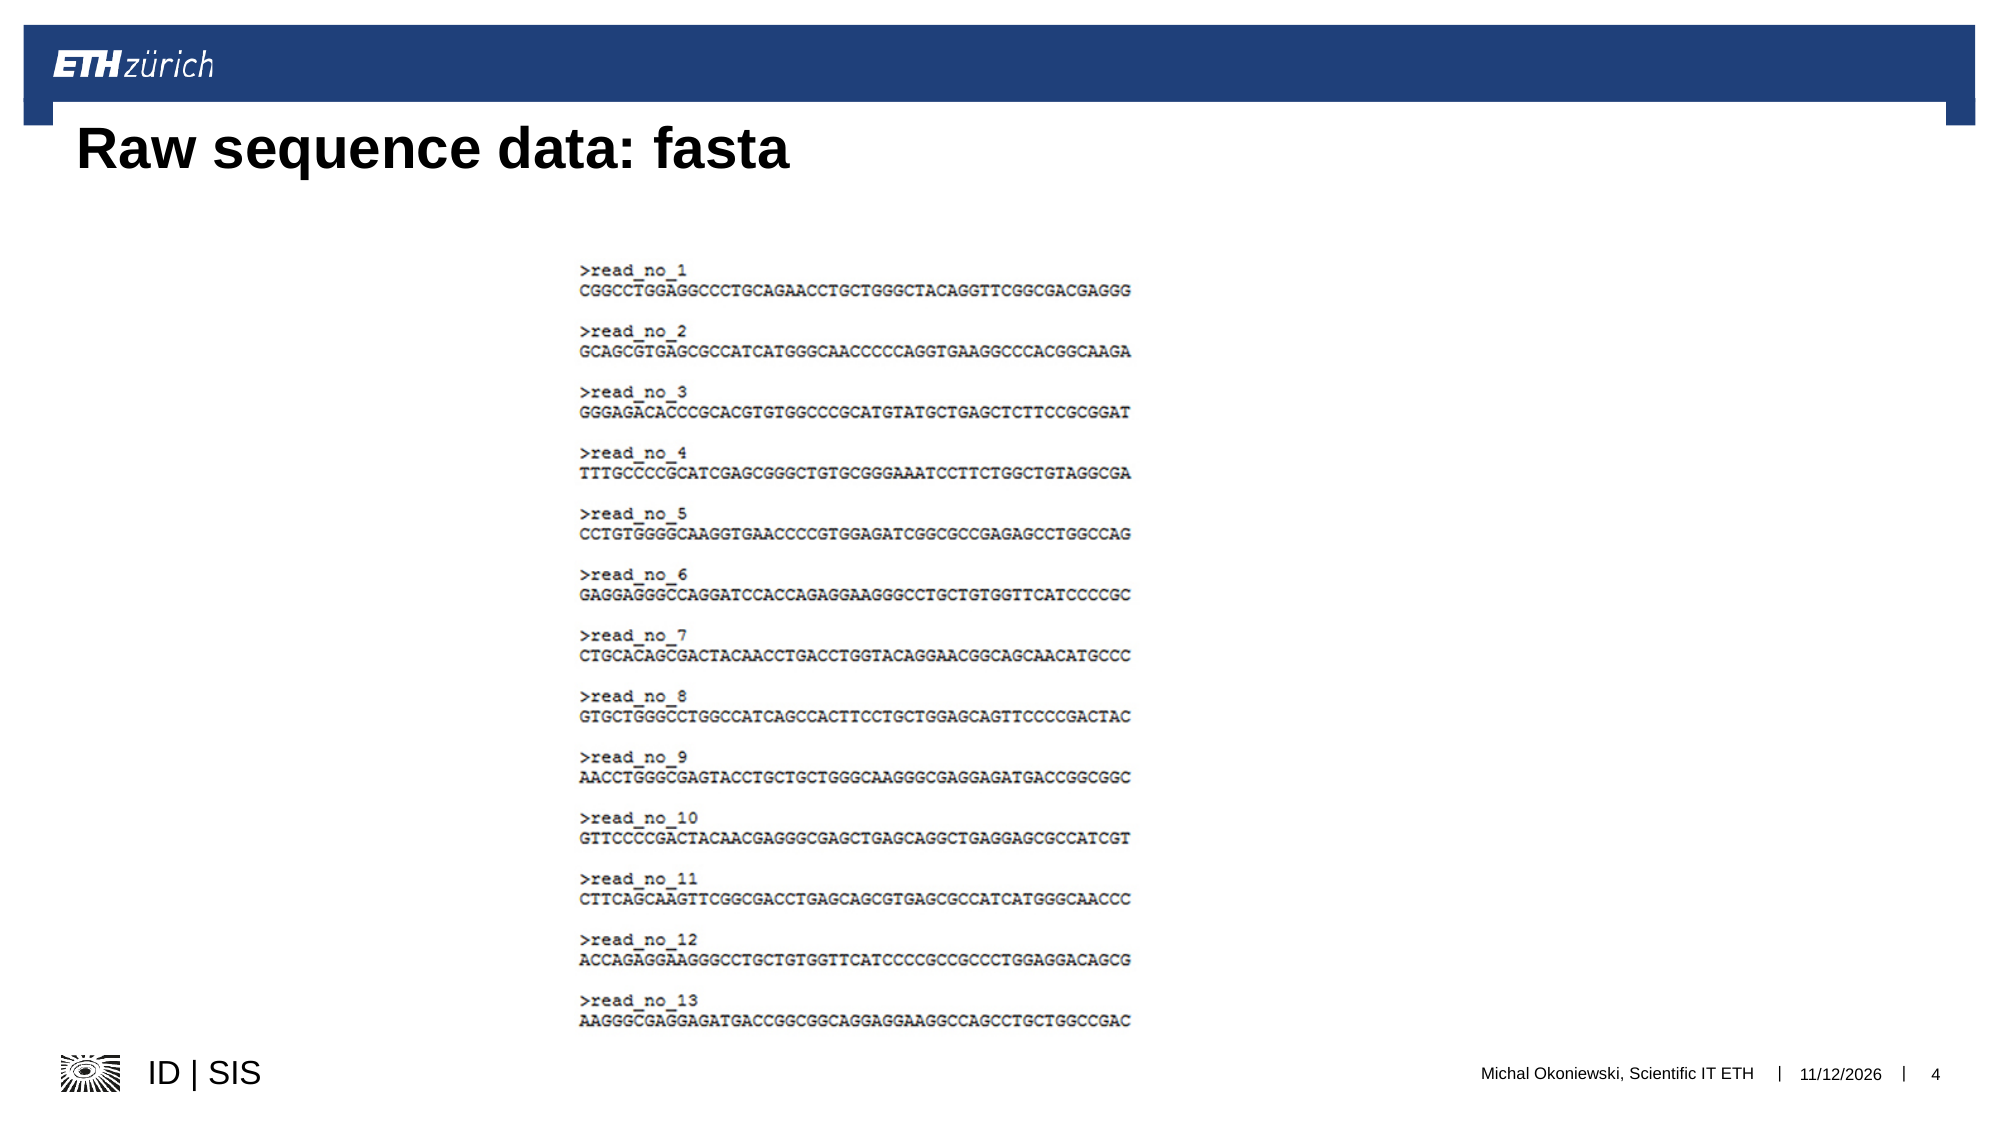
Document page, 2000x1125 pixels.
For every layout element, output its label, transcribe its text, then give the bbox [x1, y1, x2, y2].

title Raw sequence data: fasta [53, 101, 1946, 262]
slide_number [1790, 1034, 1892, 1112]
slide_number 4 [1906, 1034, 1966, 1112]
picture [61, 1055, 120, 1092]
footer Michal Okoniewski, Scientific IT ETH [999, 1034, 1760, 1111]
picture [574, 258, 1147, 1045]
